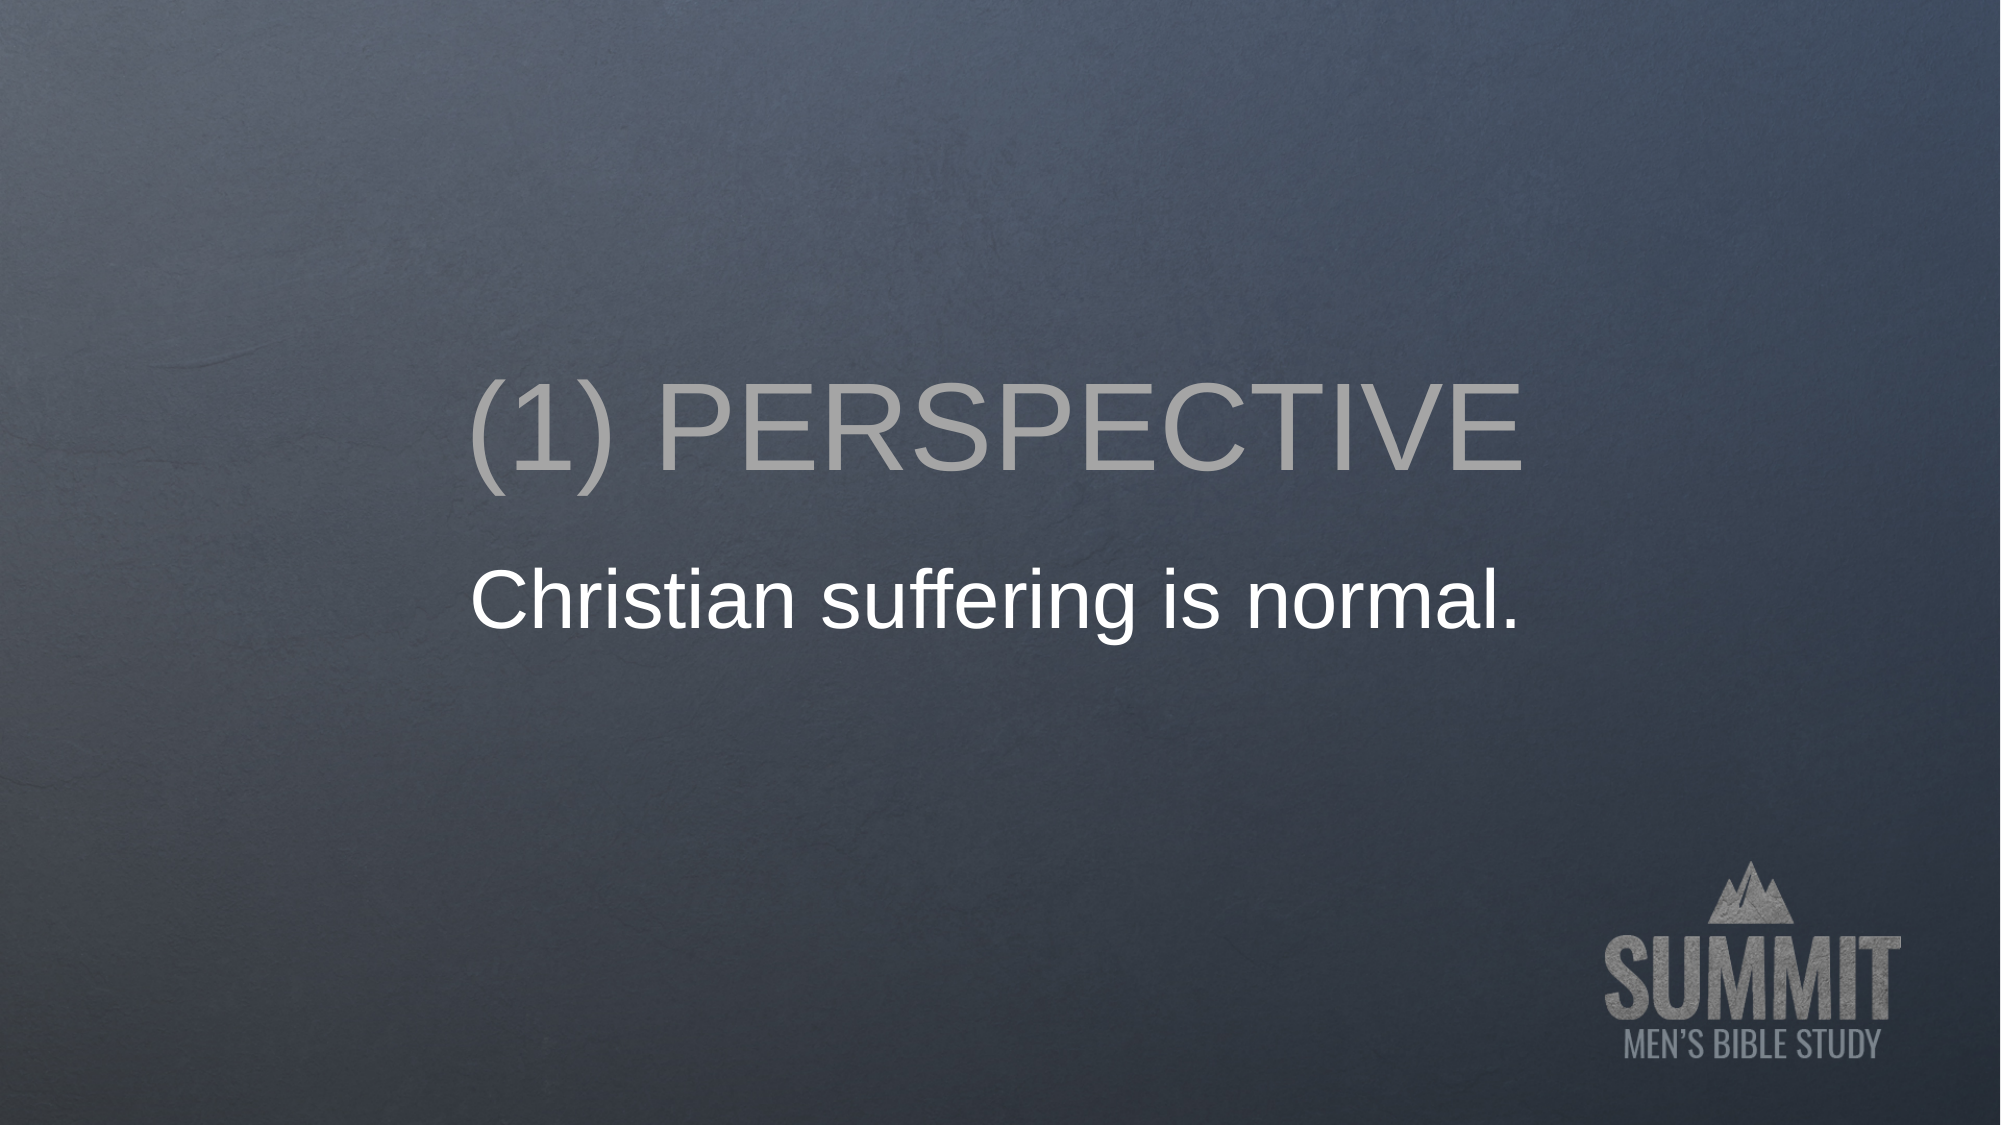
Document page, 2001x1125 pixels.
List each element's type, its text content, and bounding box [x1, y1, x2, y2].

picture [0, 0, 2001, 1125]
subtitle PERSPECTIVE Christian suffering is normal. [126, 203, 1867, 964]
